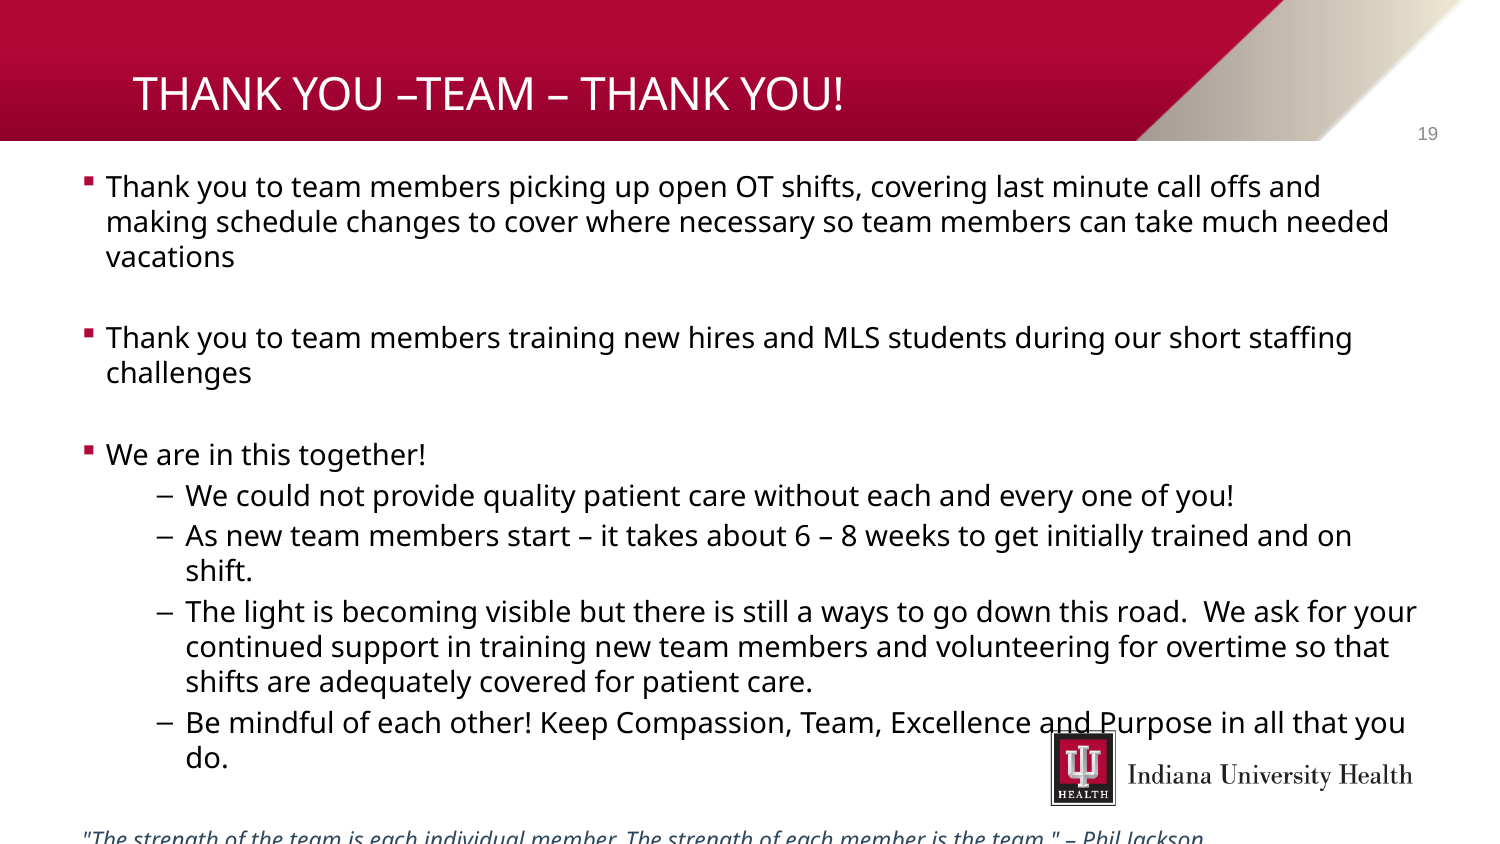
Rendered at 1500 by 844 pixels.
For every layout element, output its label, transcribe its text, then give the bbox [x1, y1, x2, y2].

slide_number 19 [1318, 98, 1439, 144]
title THANK YOU –TEAM – THANK YOU! [132, 25, 1140, 121]
picture [0, 0, 1500, 141]
picture [1048, 745, 1415, 809]
list Thank you to team members picking up open OT shifts, covering last minute call offs and making schedule changes to cover where necessary so team members can take much needed vacations Thank you to team members training new hires and MLS students during our short staffing challenges We are in this together! We could not provide quality patient care without each and every one of you! As new team members start – it takes about 6 – 8 weeks to get initially trained and on shift. The light is becoming visible but there is still a ways to go down this road. We ask for your continued support in training new team members and volunteering for overtime so that shifts are adequately covered for patient care. Be mindful of each other! Keep Compassion, Team, Excellence and Purpose in all that you do. "The strength of the team is each individual member. The strength of each member is the team." – Phil Jackson [81, 168, 1419, 745]
